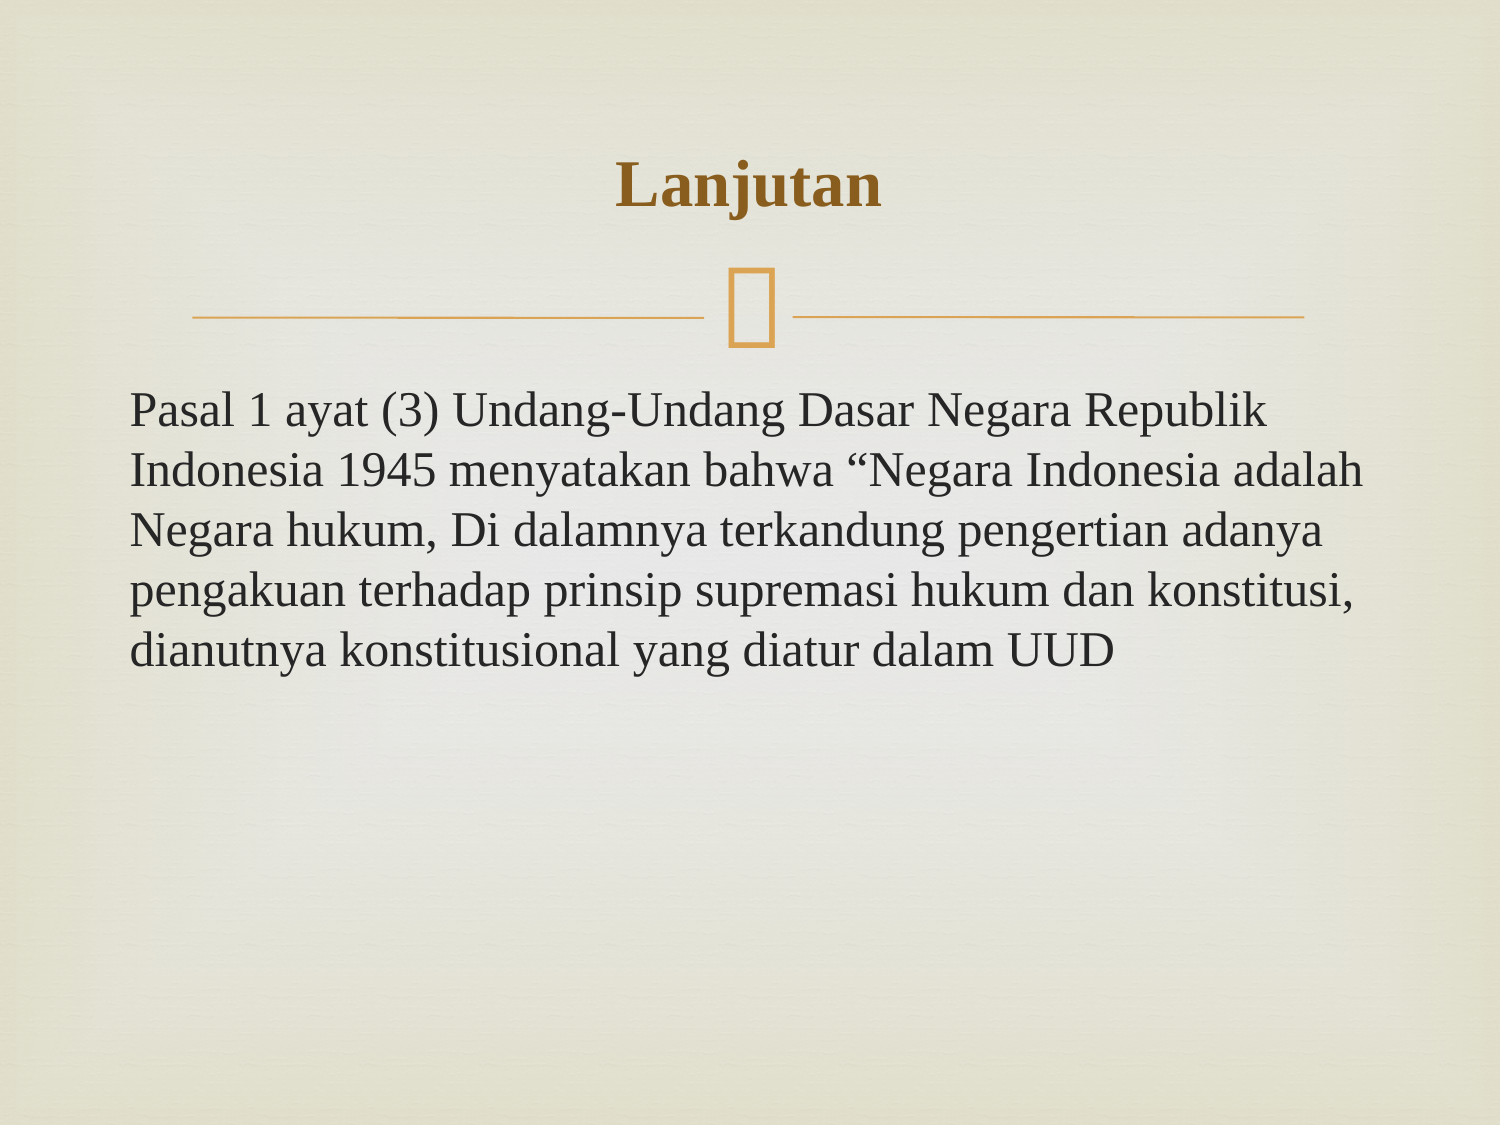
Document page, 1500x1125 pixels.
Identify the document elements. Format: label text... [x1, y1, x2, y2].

list Pasal 1 ayat (3) Undang-Undang Dasar Negara Republik Indonesia 1945 menyatakan bahwa “Negara Indonesia adalah Negara hukum, Di dalamnya terkandung pengertian adanya pengakuan terhadap prinsip supremasi hukum dan konstitusi, dianutnya konstitusional yang diatur dalam UUD [114, 368, 1386, 1005]
title Lanjutan [112, 93, 1386, 267]
